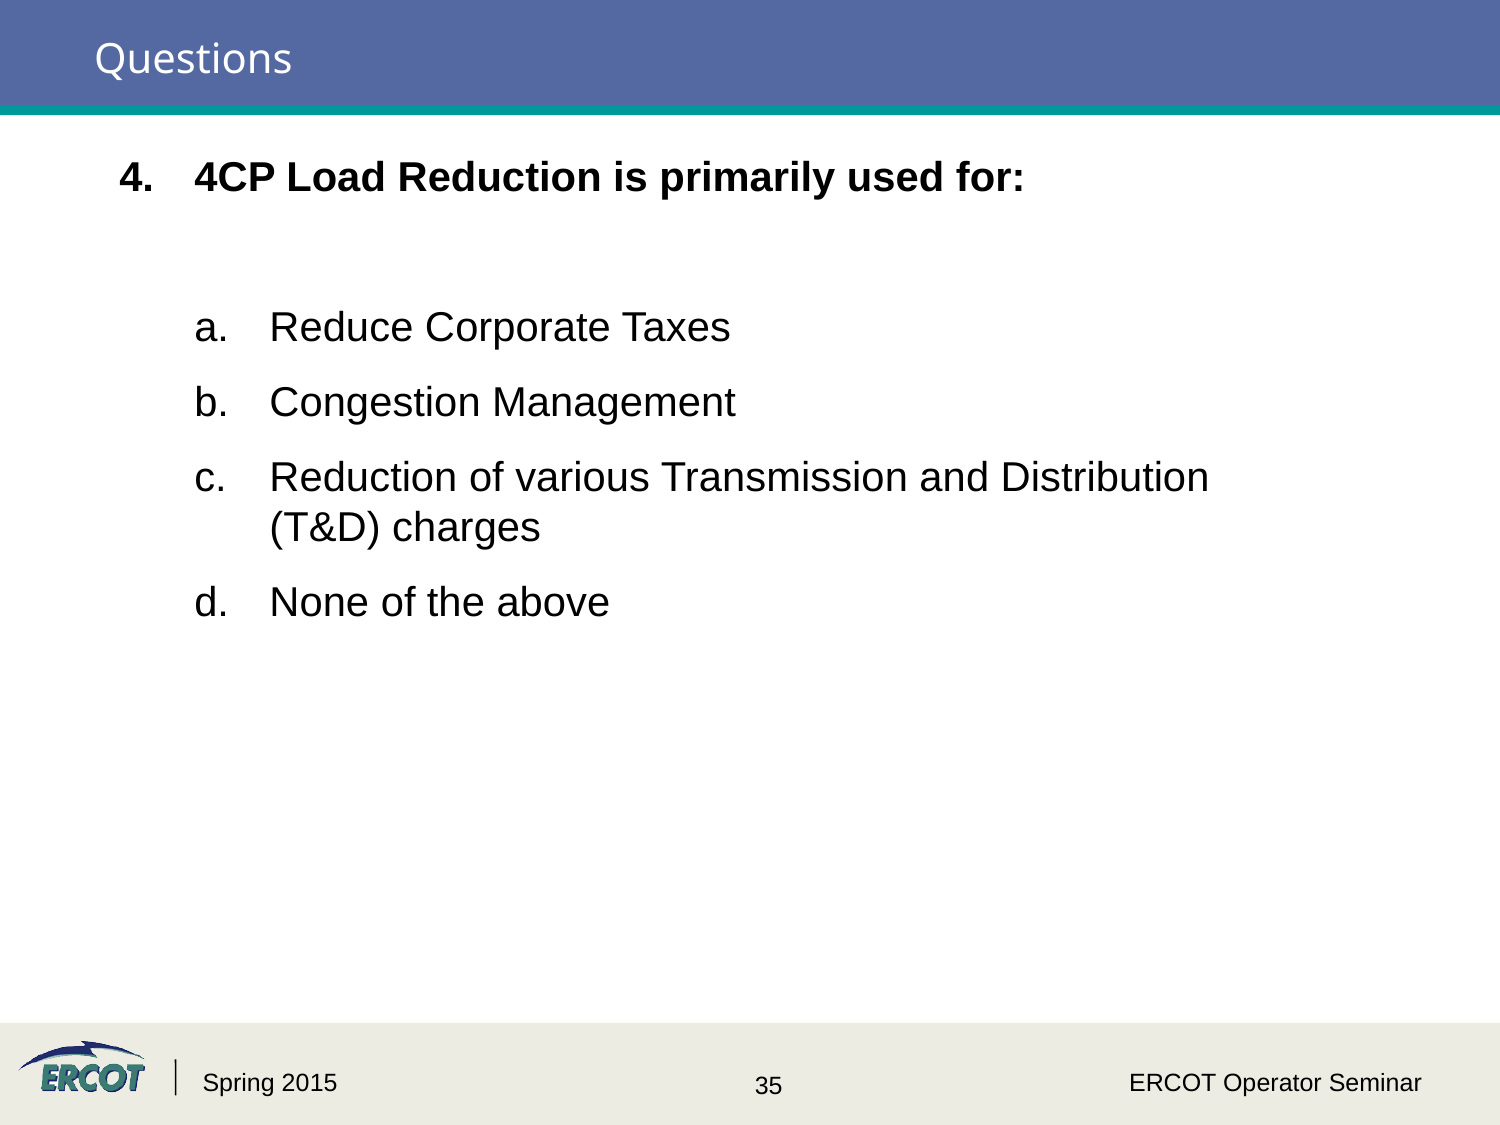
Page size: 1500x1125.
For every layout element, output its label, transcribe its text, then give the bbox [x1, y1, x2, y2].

slide_number Spring 2015 [187, 1059, 538, 1125]
text_box 4CP Load Reduction is primarily used for: Reduce Corporate Taxes Congestion Management Reduction of various Transmission and Distribution (T&D) charges None of the above [104, 142, 1280, 735]
picture [10, 1031, 151, 1111]
footer ERCOT Operator Seminar [1024, 1059, 1438, 1125]
text_box Questions [79, 24, 308, 140]
